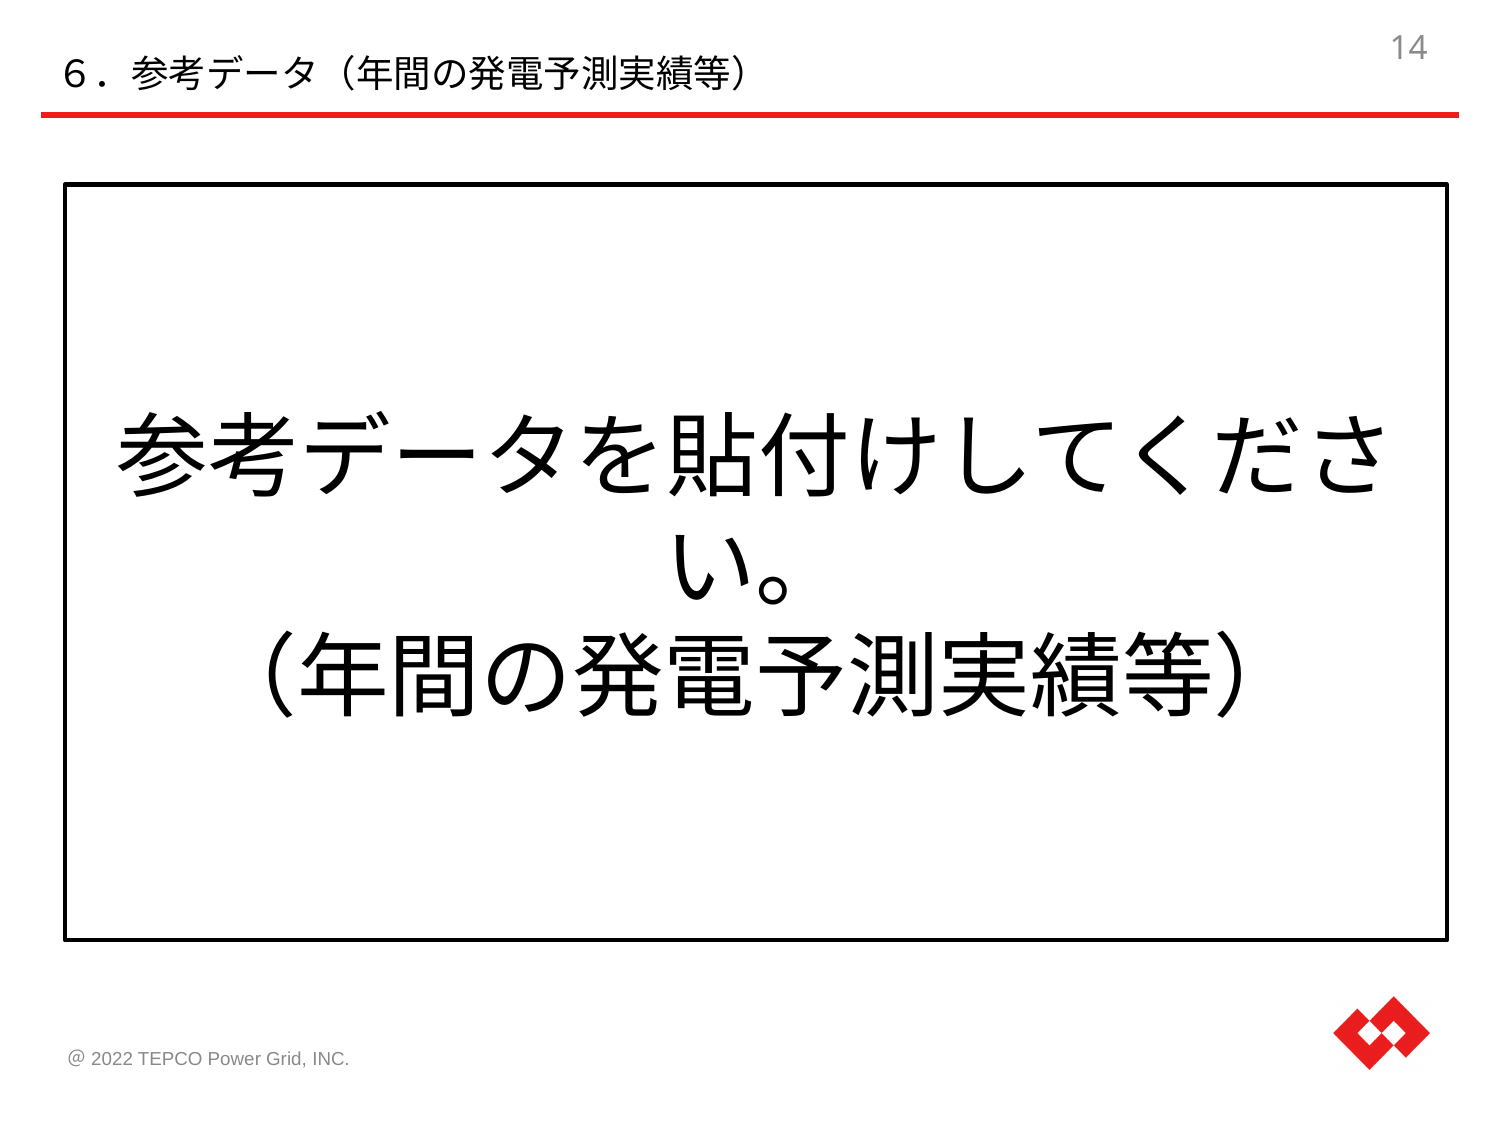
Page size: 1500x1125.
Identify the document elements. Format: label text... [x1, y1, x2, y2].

text_box ６．参考データ（年間の発電予測実績等） [41, 42, 916, 114]
text_box 参考データを貼付けしてください。 （年間の発電予測実績等） [63, 182, 1449, 942]
picture [1332, 995, 1431, 1071]
slide_number 13 [1092, 19, 1443, 79]
